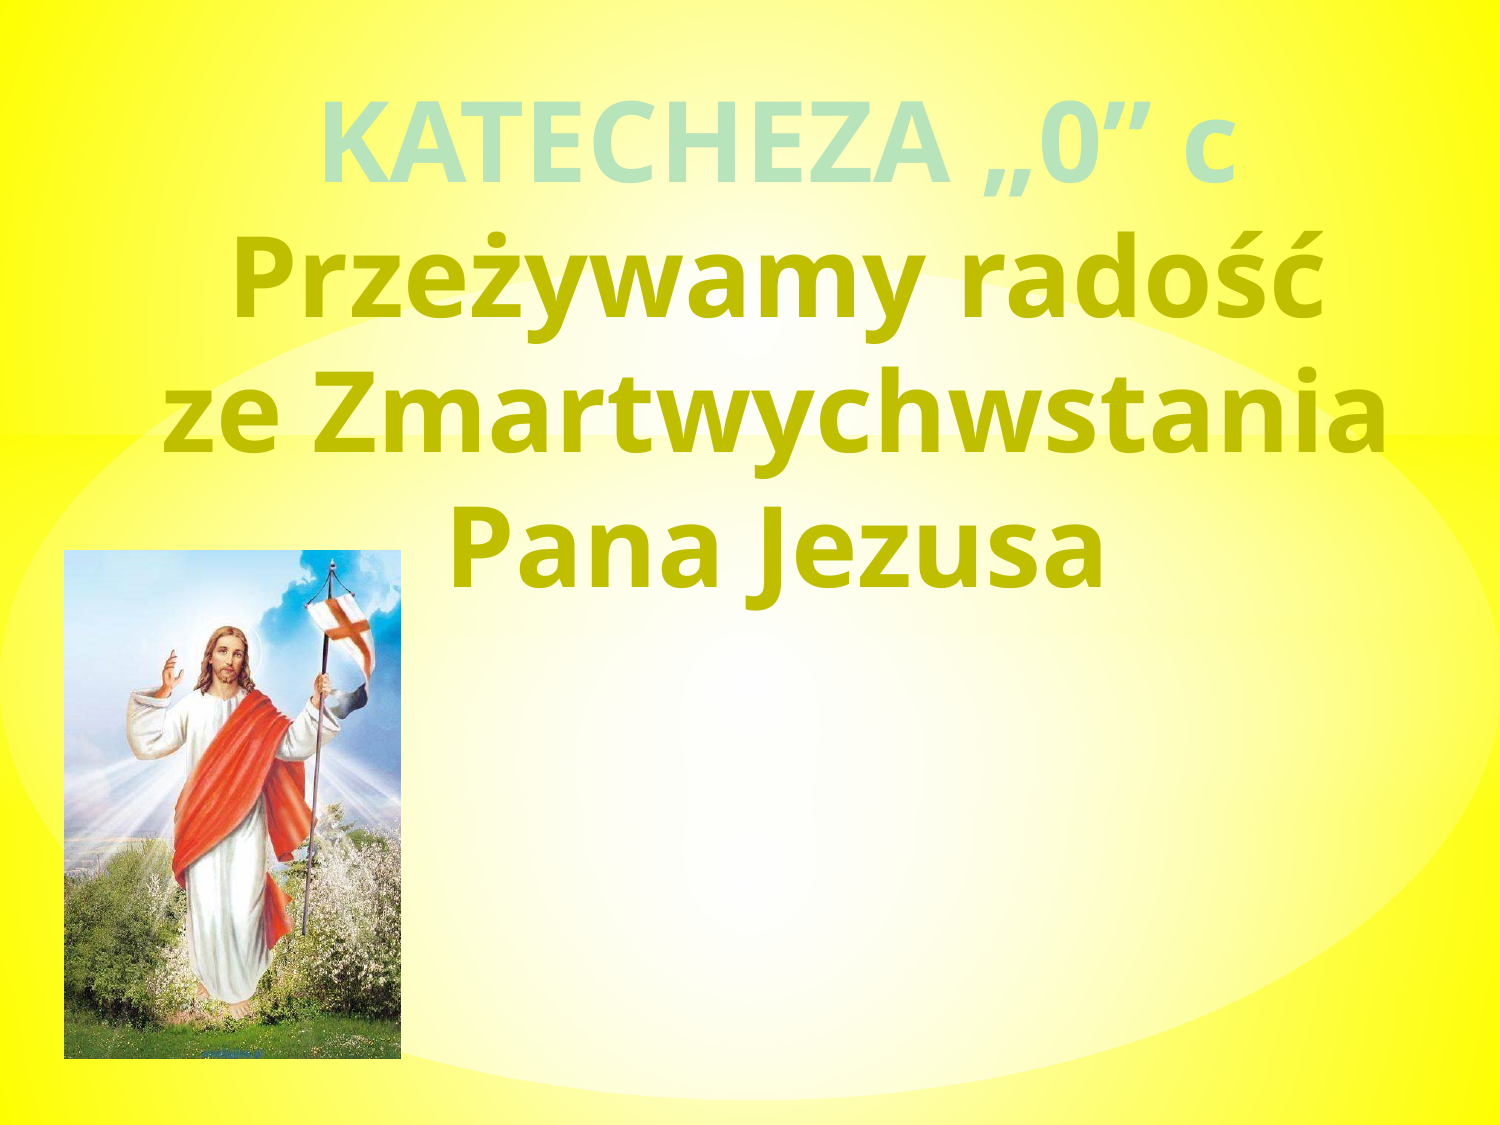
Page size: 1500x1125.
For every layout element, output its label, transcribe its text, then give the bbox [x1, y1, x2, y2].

text_box KATECHEZA „0” c Przeżywamy radość ze Zmartwychwstania Pana Jezusa [146, 62, 1409, 618]
picture [64, 550, 402, 1059]
